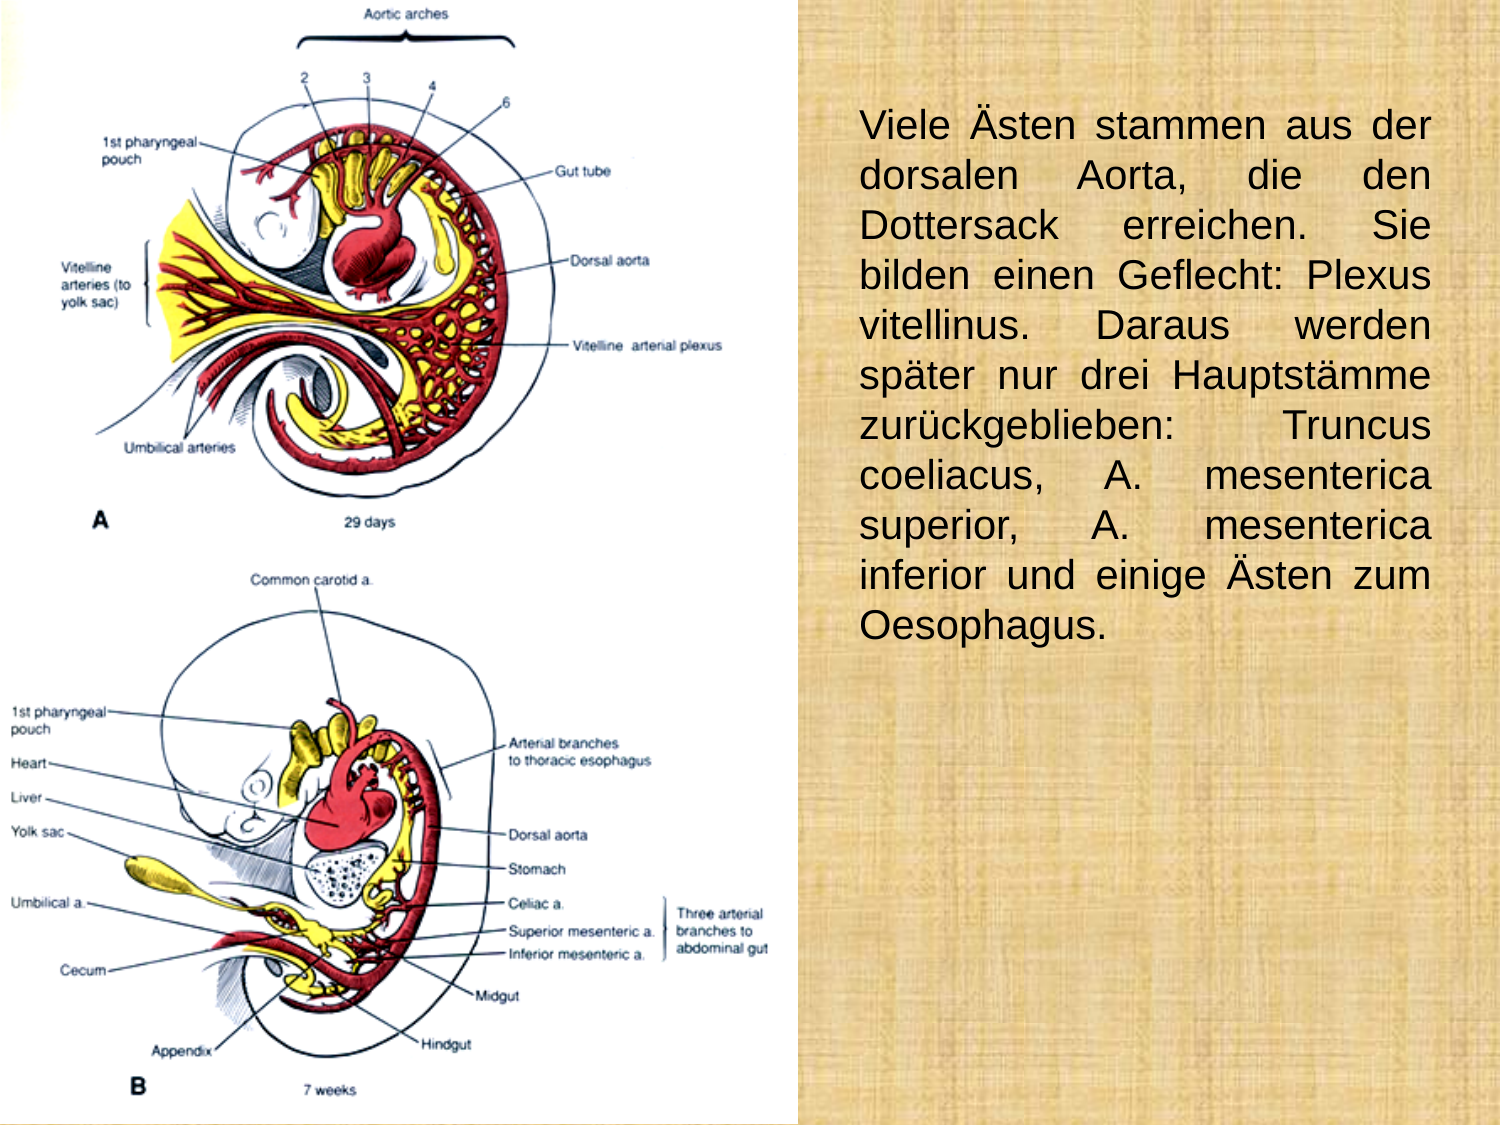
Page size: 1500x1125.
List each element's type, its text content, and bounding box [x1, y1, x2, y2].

picture [0, 0, 1500, 1125]
text_box Viele Ästen stammen aus der dorsalen Aorta, die den Dottersack erreichen. Sie bilden einen Geflecht: Plexus vitellinus. Daraus werden später nur drei Hauptstämme zurückgeblieben: Truncus coeliacus, A. mesenterica superior, A. mesenterica inferior und einige Ästen zum Oesophagus. [844, 90, 1447, 655]
